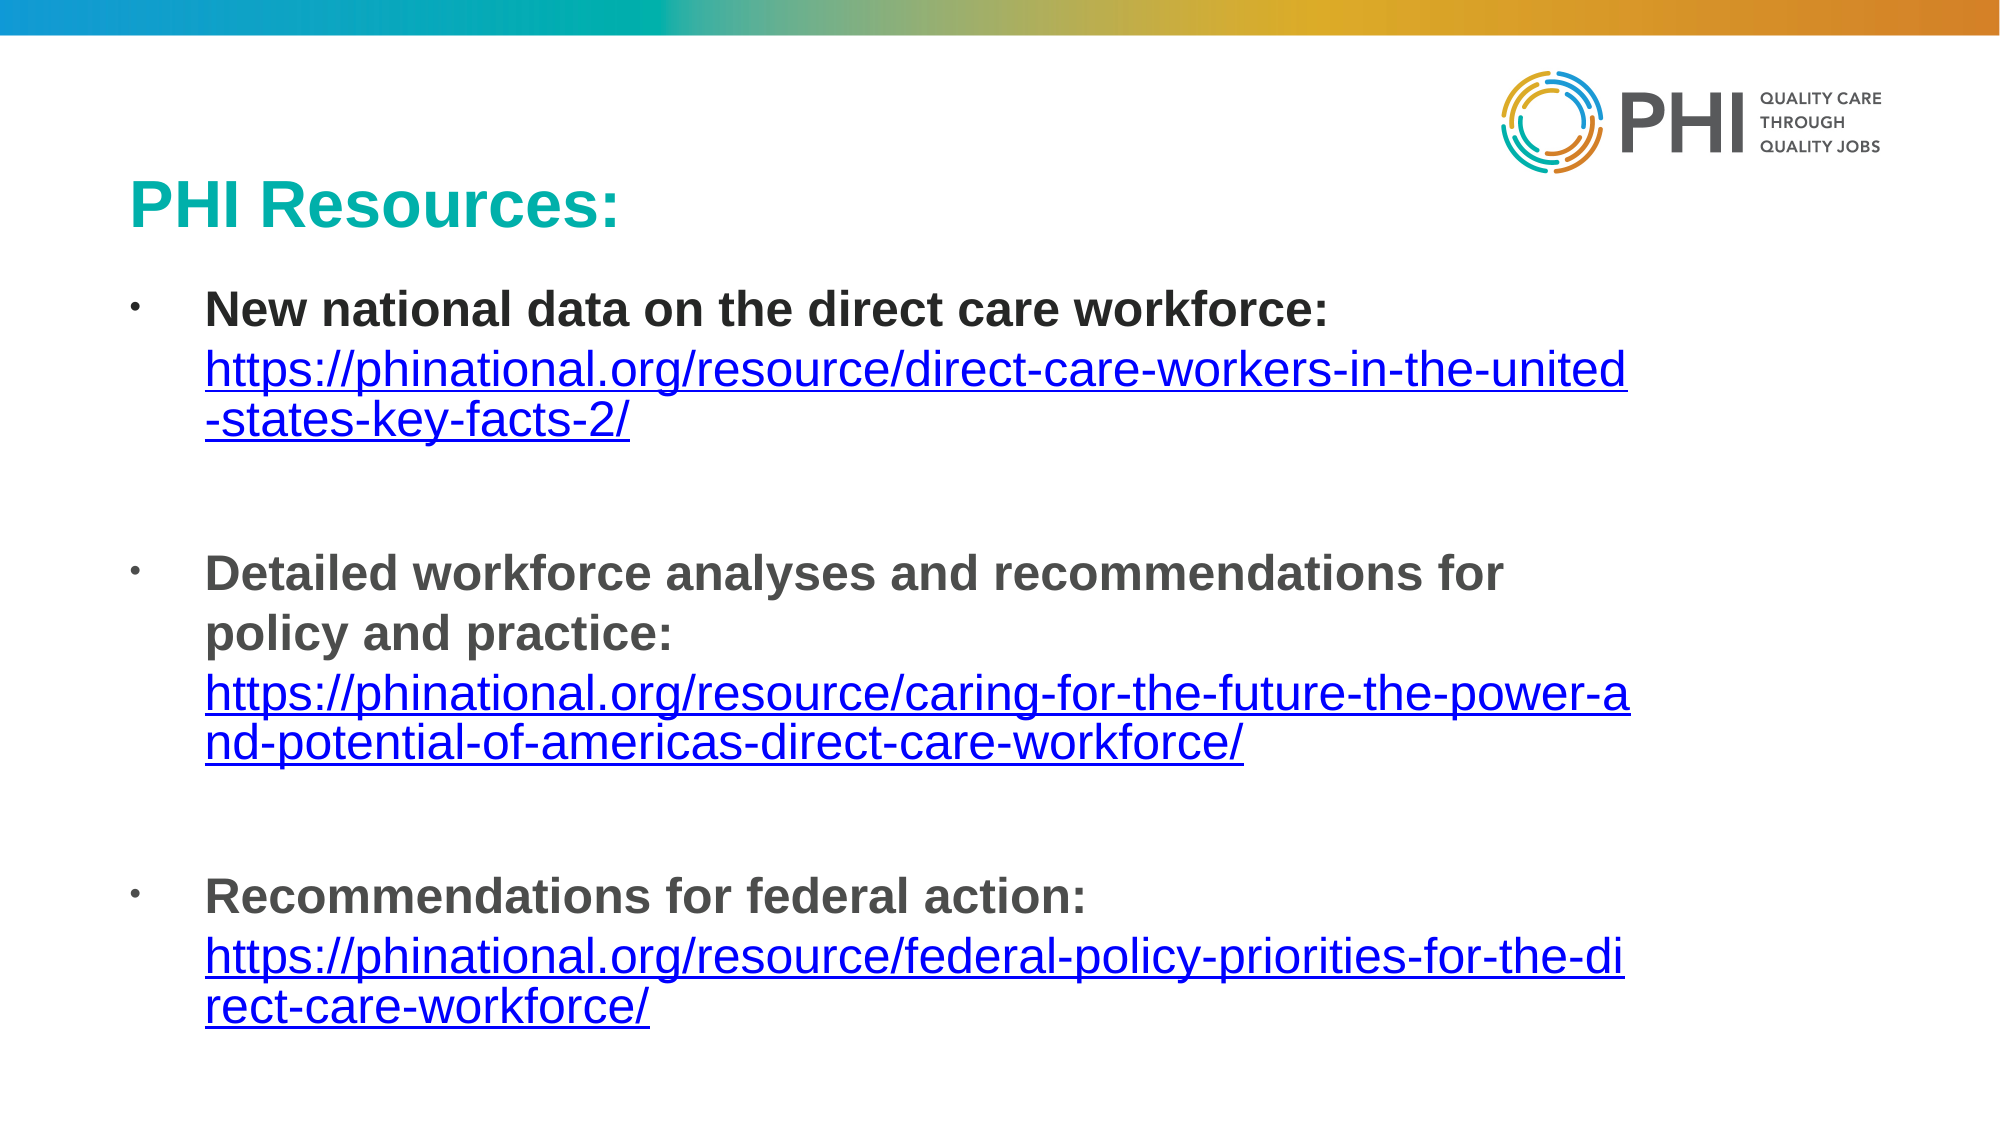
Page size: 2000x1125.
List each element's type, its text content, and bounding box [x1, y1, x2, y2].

text_box PHI Resources: [114, 153, 1606, 249]
picture [0, 0, 2000, 1125]
text_box New national data on the direct care workforce: https://phinational.org/resource/direct-care-workers-in-the-united-states-key-facts-2/ Detailed workforce analyses and recommendations for policy and practice: https://phinational.org/resource/caring-for-the-future-the-power-and-potential-of-americas-direct-care-workforce/ Recommendations for federal action: https://phinational.org/resource/federal-policy-priorities-for-the-direct-care-workforce/ And much more: www.PHInational.org [114, 269, 1648, 1044]
